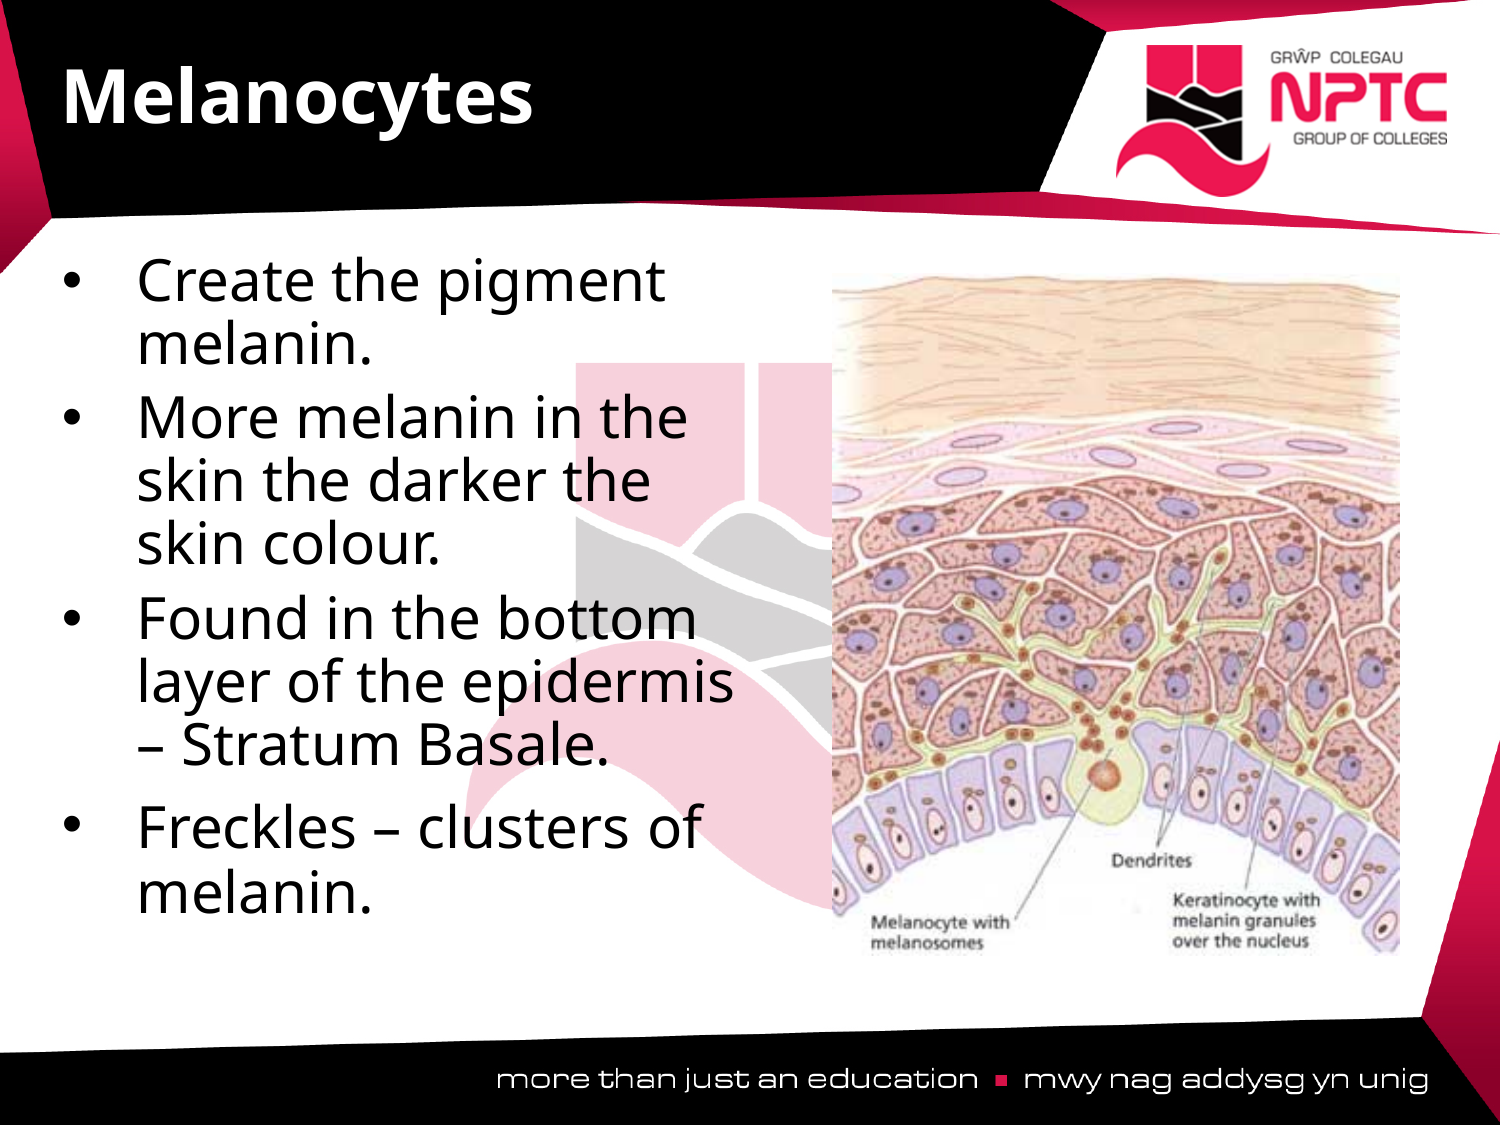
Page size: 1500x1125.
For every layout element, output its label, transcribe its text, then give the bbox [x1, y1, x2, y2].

list Create the pigment melanin. More melanin in the skin the darker the skin colour. Found in the bottom layer of the epidermis – Stratum Basale. Freckles – clusters of melanin. [46, 243, 786, 986]
title Melanocytes [45, 0, 1425, 188]
picture [0, 0, 1500, 1125]
